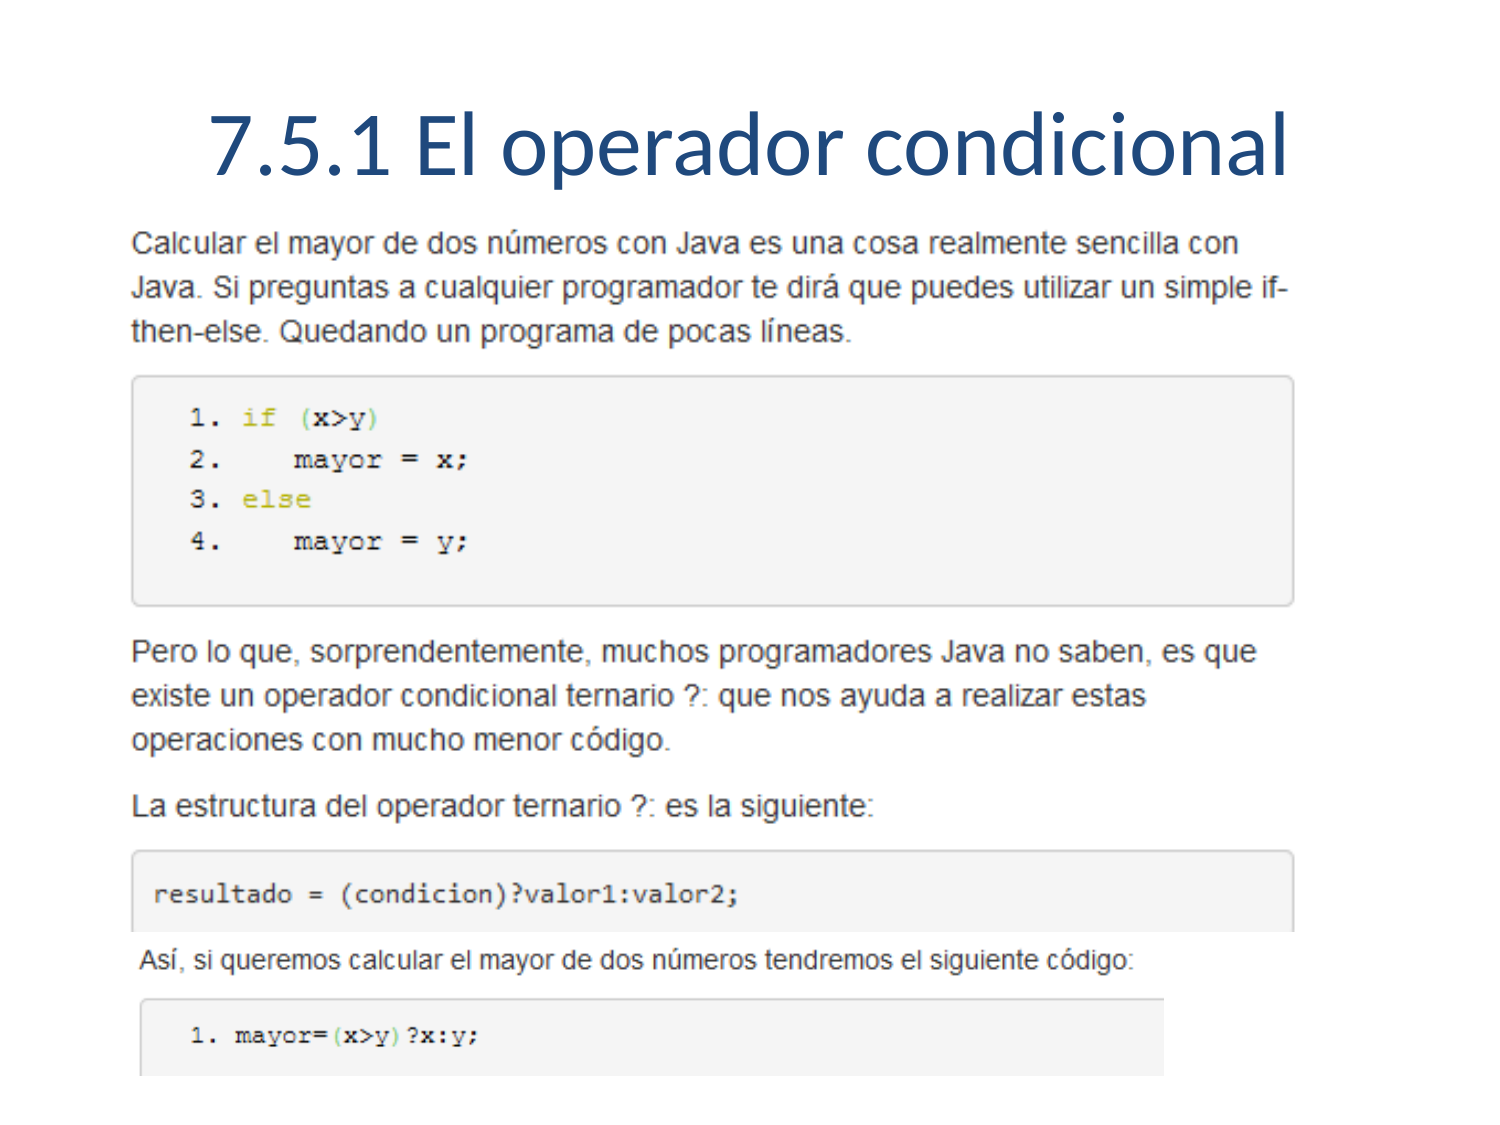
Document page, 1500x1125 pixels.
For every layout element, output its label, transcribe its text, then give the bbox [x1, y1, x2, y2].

title 7.5.1 El operador condicional [75, 45, 1425, 233]
picture [123, 219, 1306, 932]
picture [123, 935, 1164, 1076]
